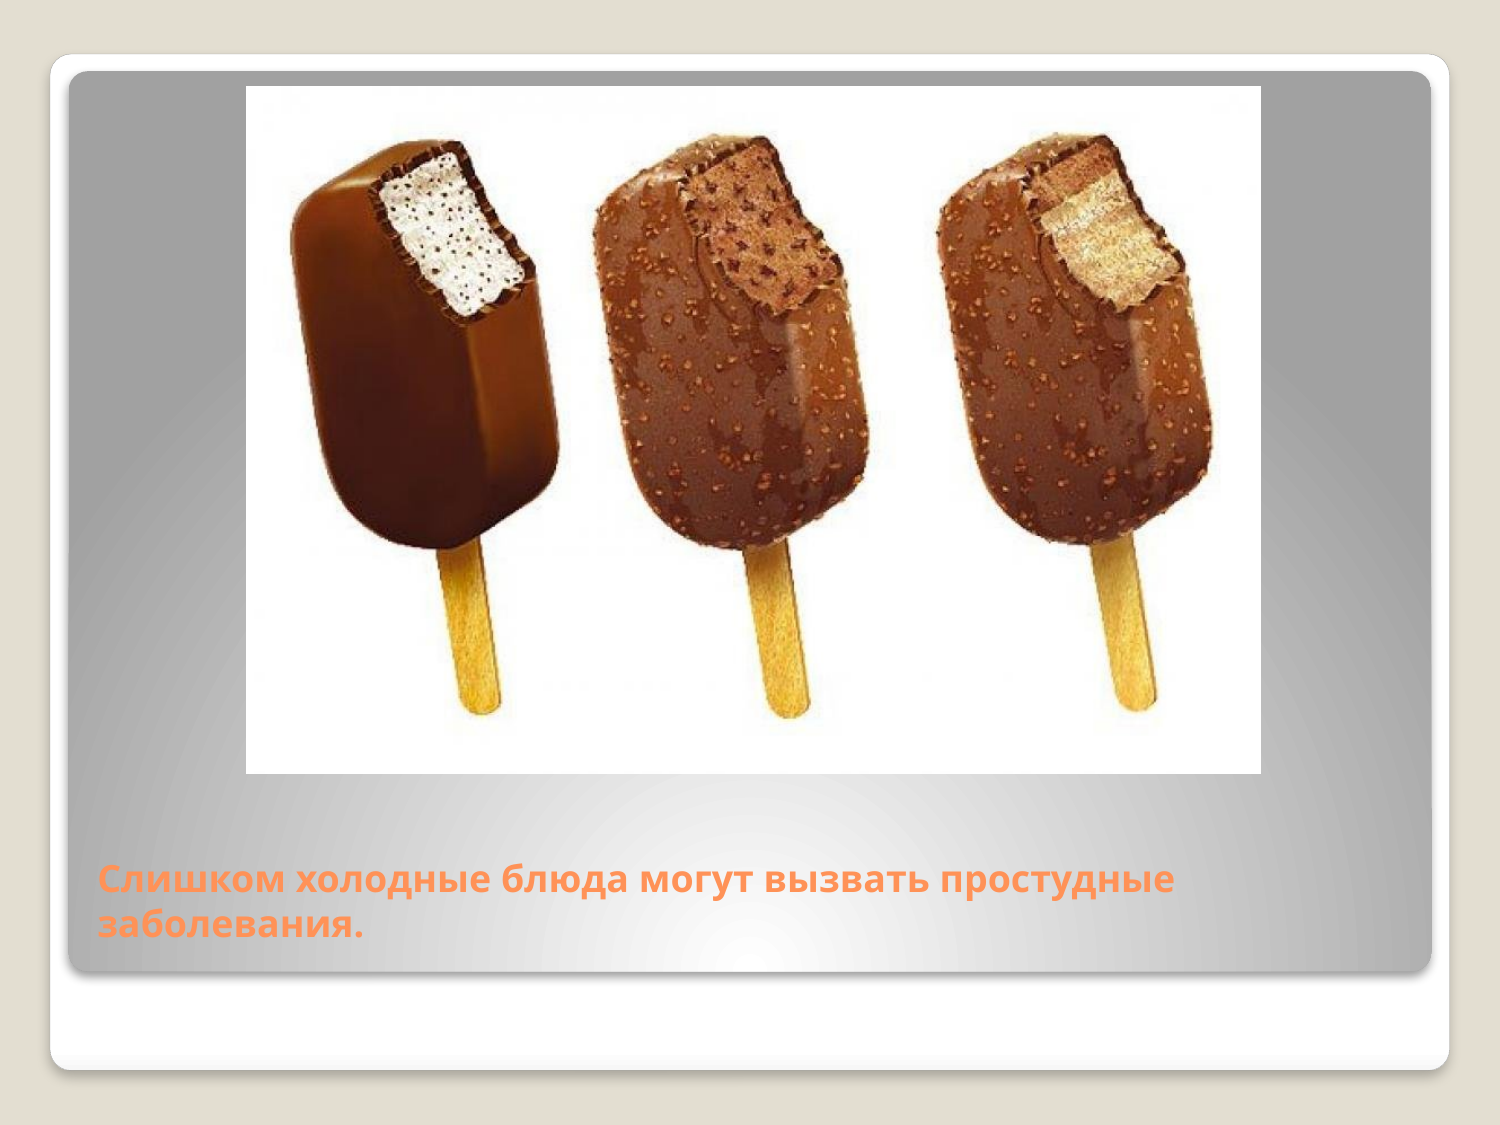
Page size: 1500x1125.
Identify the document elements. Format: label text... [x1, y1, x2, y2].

title Слишком холодные блюда могут вызвать простудные заболевания. [82, 817, 1425, 953]
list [246, 86, 1261, 775]
